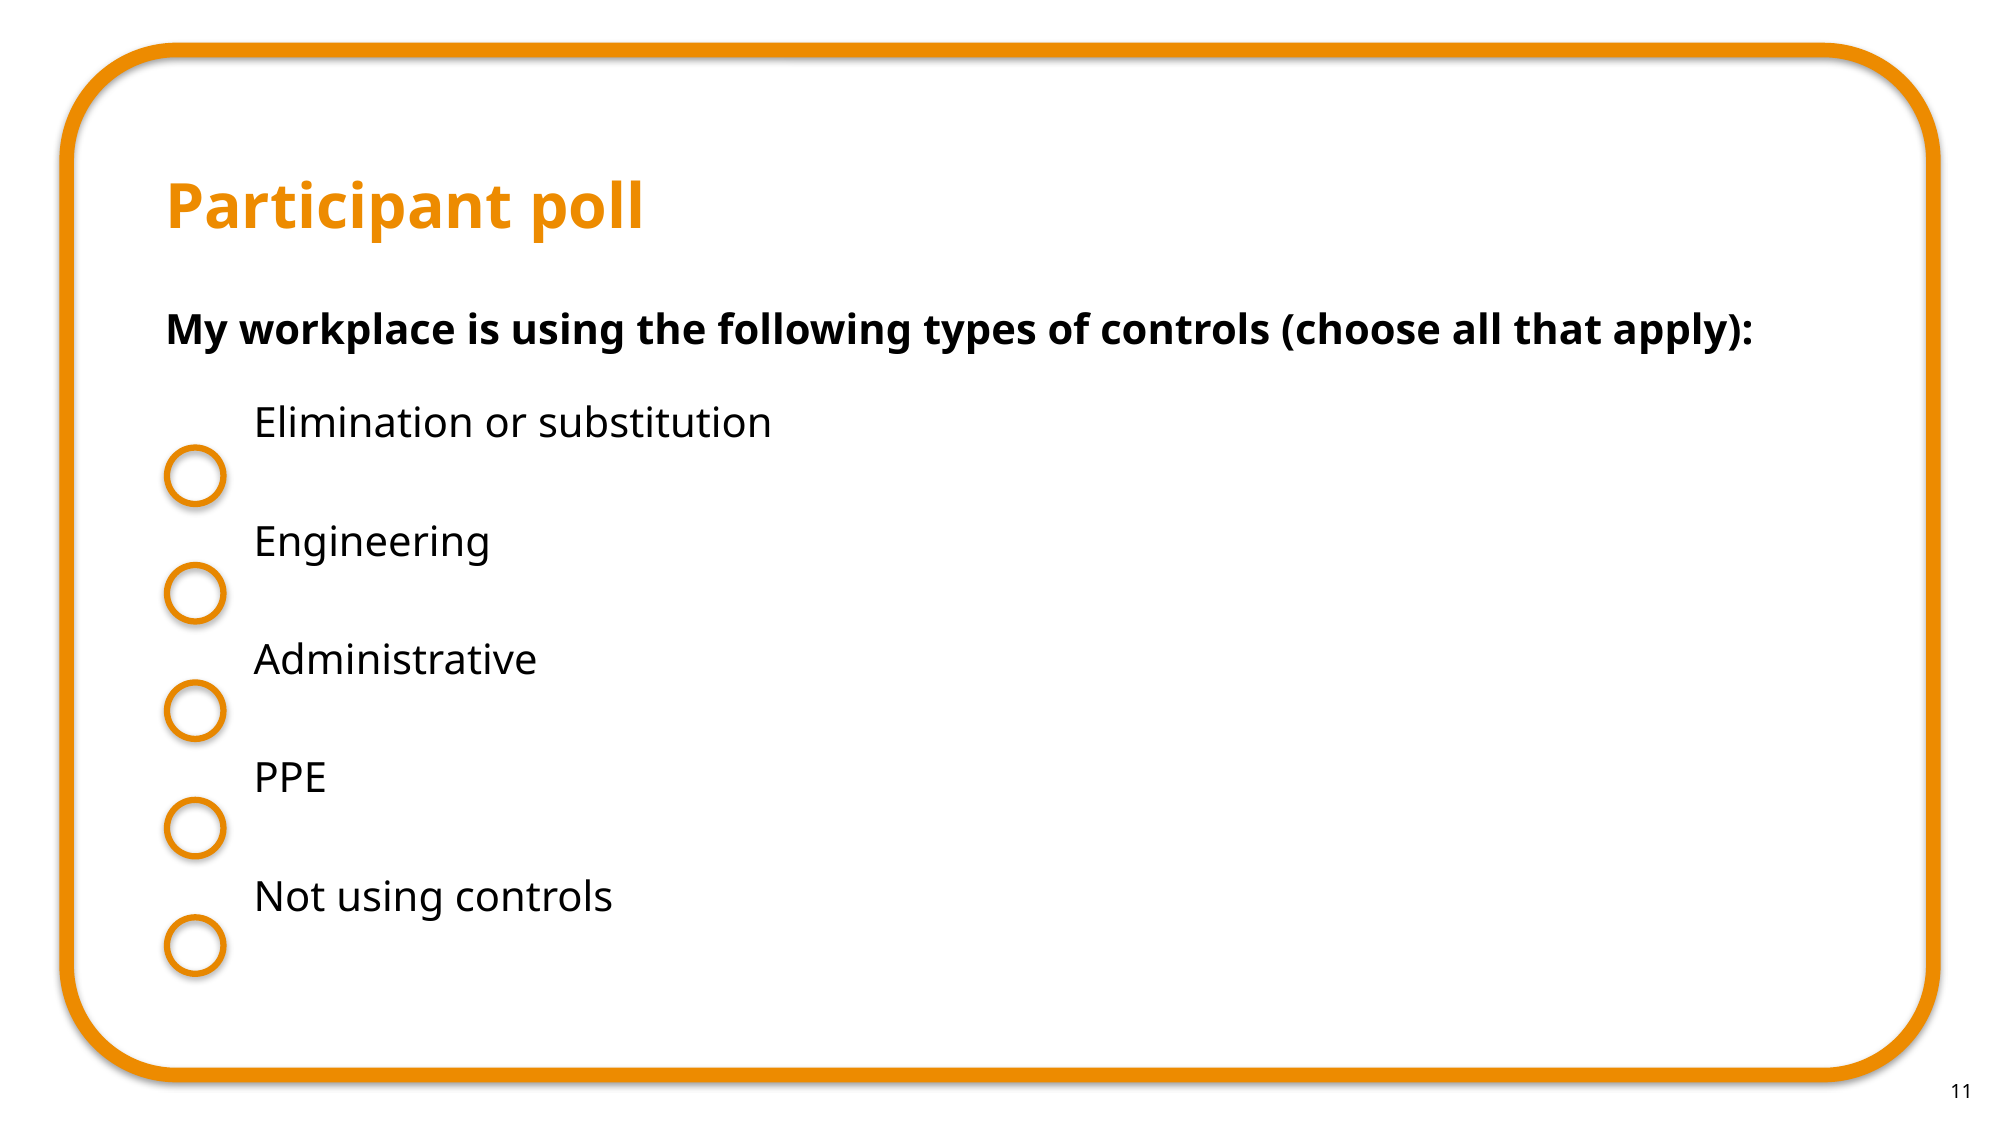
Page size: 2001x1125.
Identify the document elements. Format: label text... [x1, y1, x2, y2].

text_box [166, 446, 225, 505]
text_box [166, 564, 225, 623]
text_box [166, 916, 225, 975]
text_box [166, 681, 225, 740]
text_box [166, 799, 225, 858]
slide_number 11 [1923, 1061, 2000, 1122]
list My workplace is using the following types of controls (choose all that apply): Elimination or substitution Engineering Administrative PPE Not using controls [149, 284, 1852, 1037]
text_box Participant poll [150, 119, 1851, 288]
